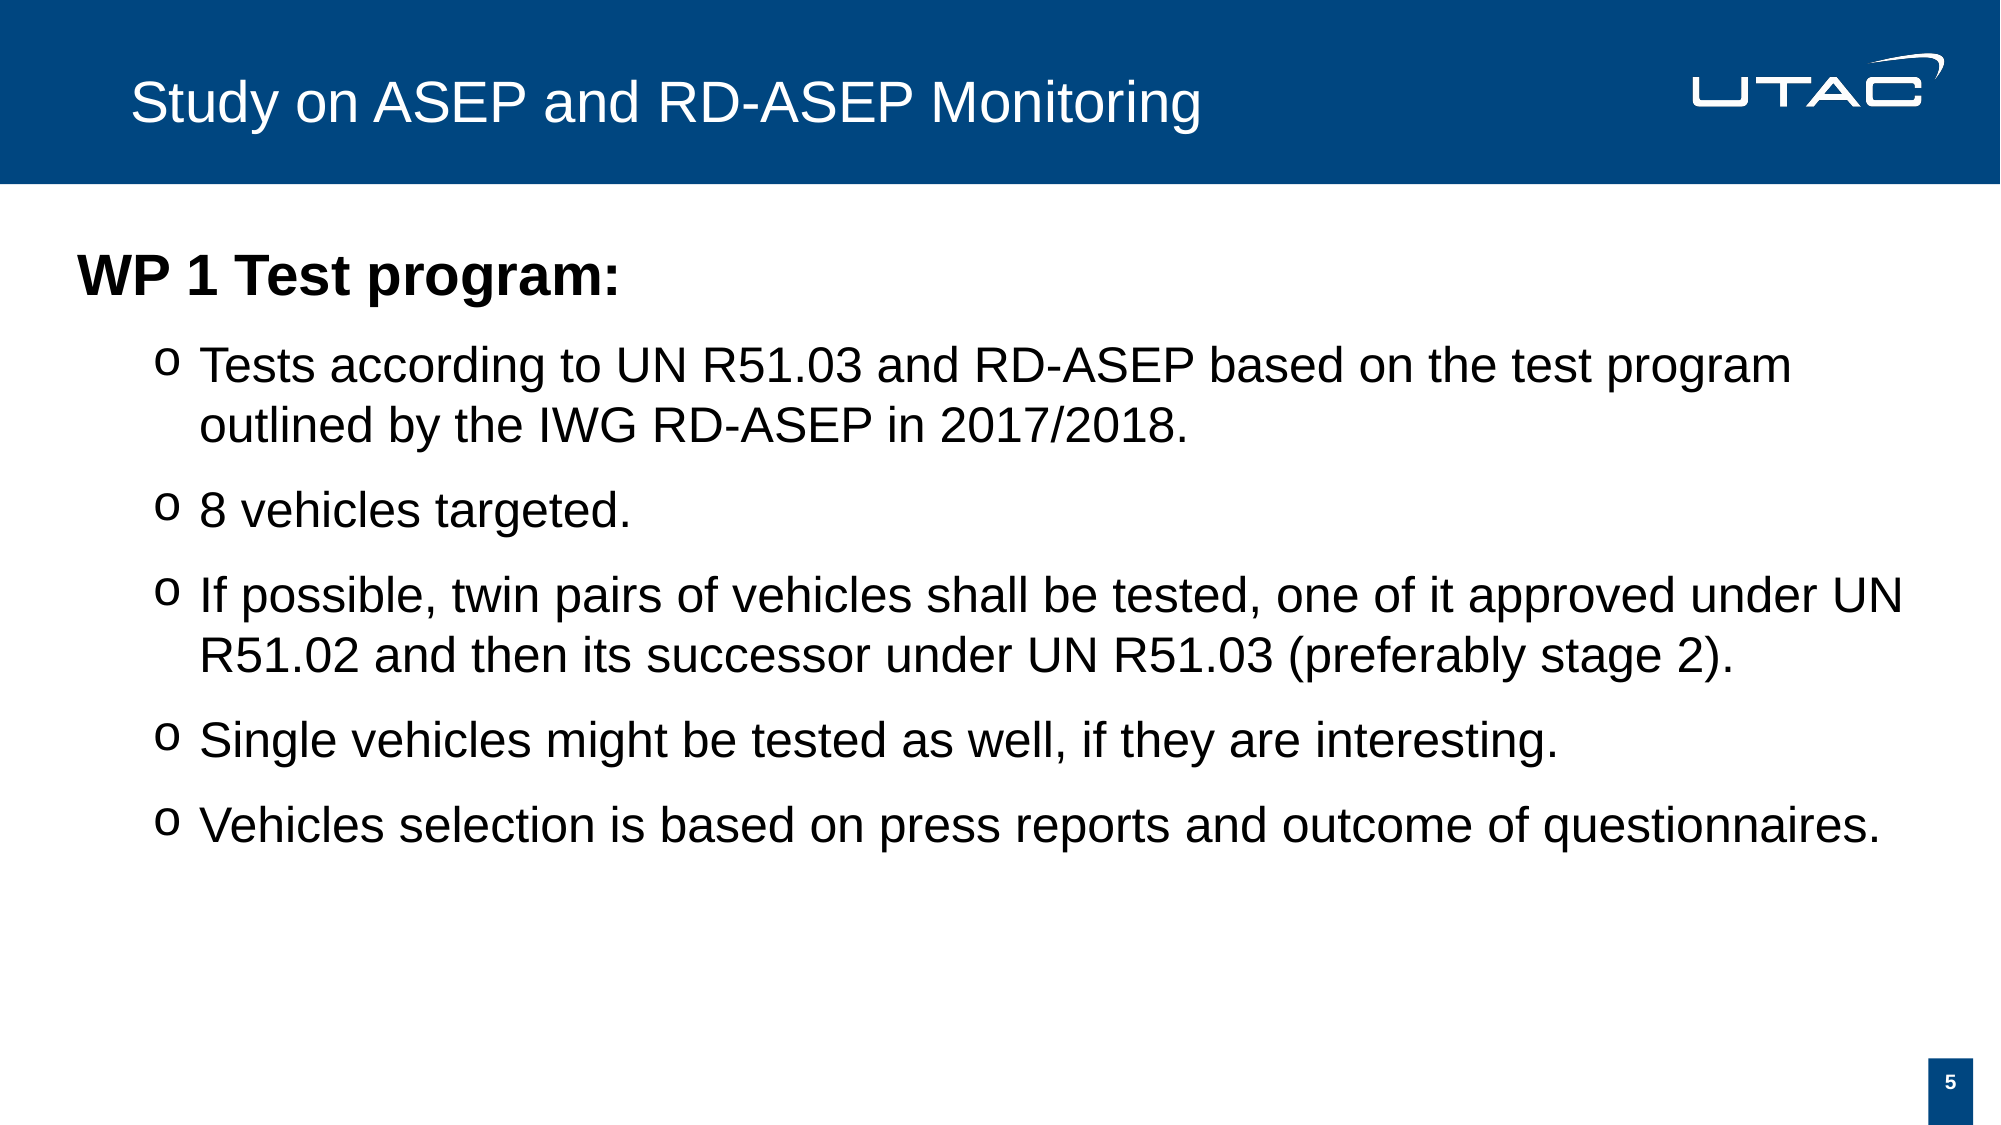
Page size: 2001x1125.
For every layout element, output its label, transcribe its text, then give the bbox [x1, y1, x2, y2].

text_box WP 1 Test program: Tests according to UN R51.03 and RD-ASEP based on the test program outlined by the IWG RD-ASEP in 2017/2018. 8 vehicles targeted. If possible, twin pairs of vehicles shall be tested, one of it approved under UN R51.02 and then its successor under UN R51.03 (preferably stage 2). Single vehicles might be tested as well, if they are interesting. Vehicles selection is based on press reports and outcome of questionnaires. [62, 230, 1938, 860]
picture [1614, 0, 2000, 185]
title Study on ASEP and RD-ASEP Monitoring [115, 48, 1618, 160]
slide_number 5 [1905, 1061, 1997, 1122]
